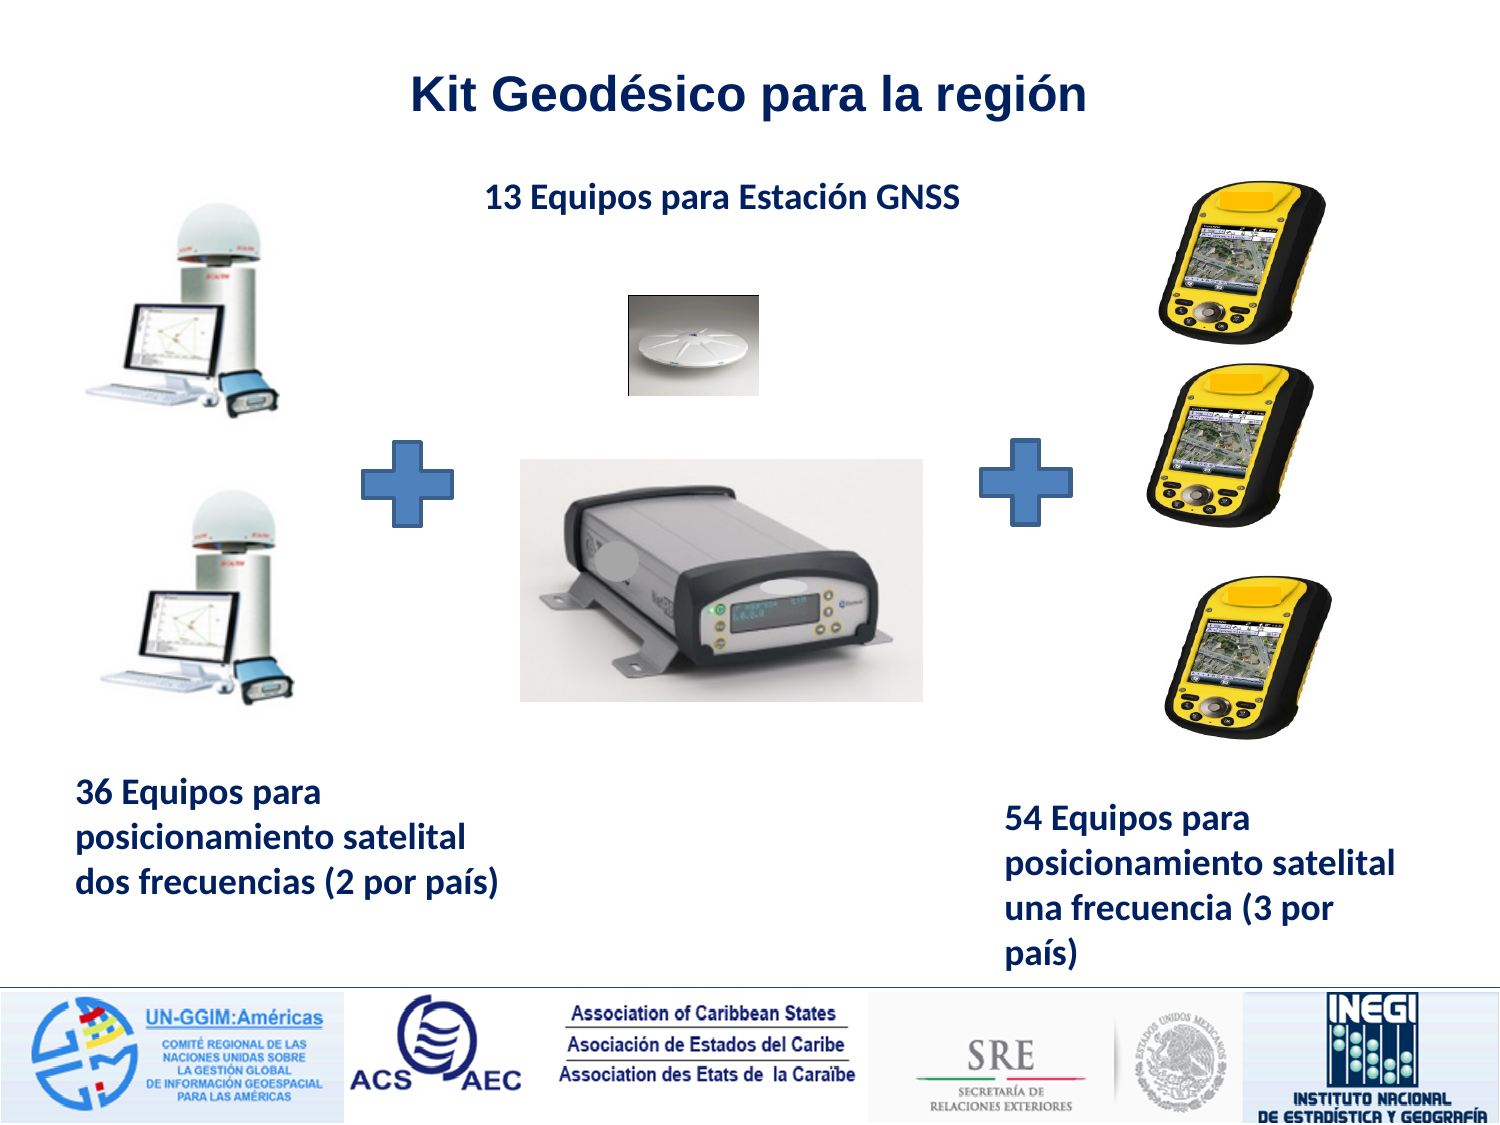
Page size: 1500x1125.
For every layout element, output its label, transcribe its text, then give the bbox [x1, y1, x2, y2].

picture [0, 991, 1499, 1125]
text_box 13 Equipos para Estación GNSS [469, 164, 977, 225]
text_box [1143, 178, 1335, 745]
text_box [85, 171, 759, 716]
text_box [979, 438, 1073, 527]
text_box 36 Equipos para posicionamiento satelital dos frecuencias (2 por país) [60, 759, 528, 910]
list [763, 458, 923, 703]
text_box 54 Equipos para posicionamiento satelital una frecuencia (3 por país) [989, 785, 1425, 981]
title Kit Geodésico para la región [75, 45, 1425, 138]
